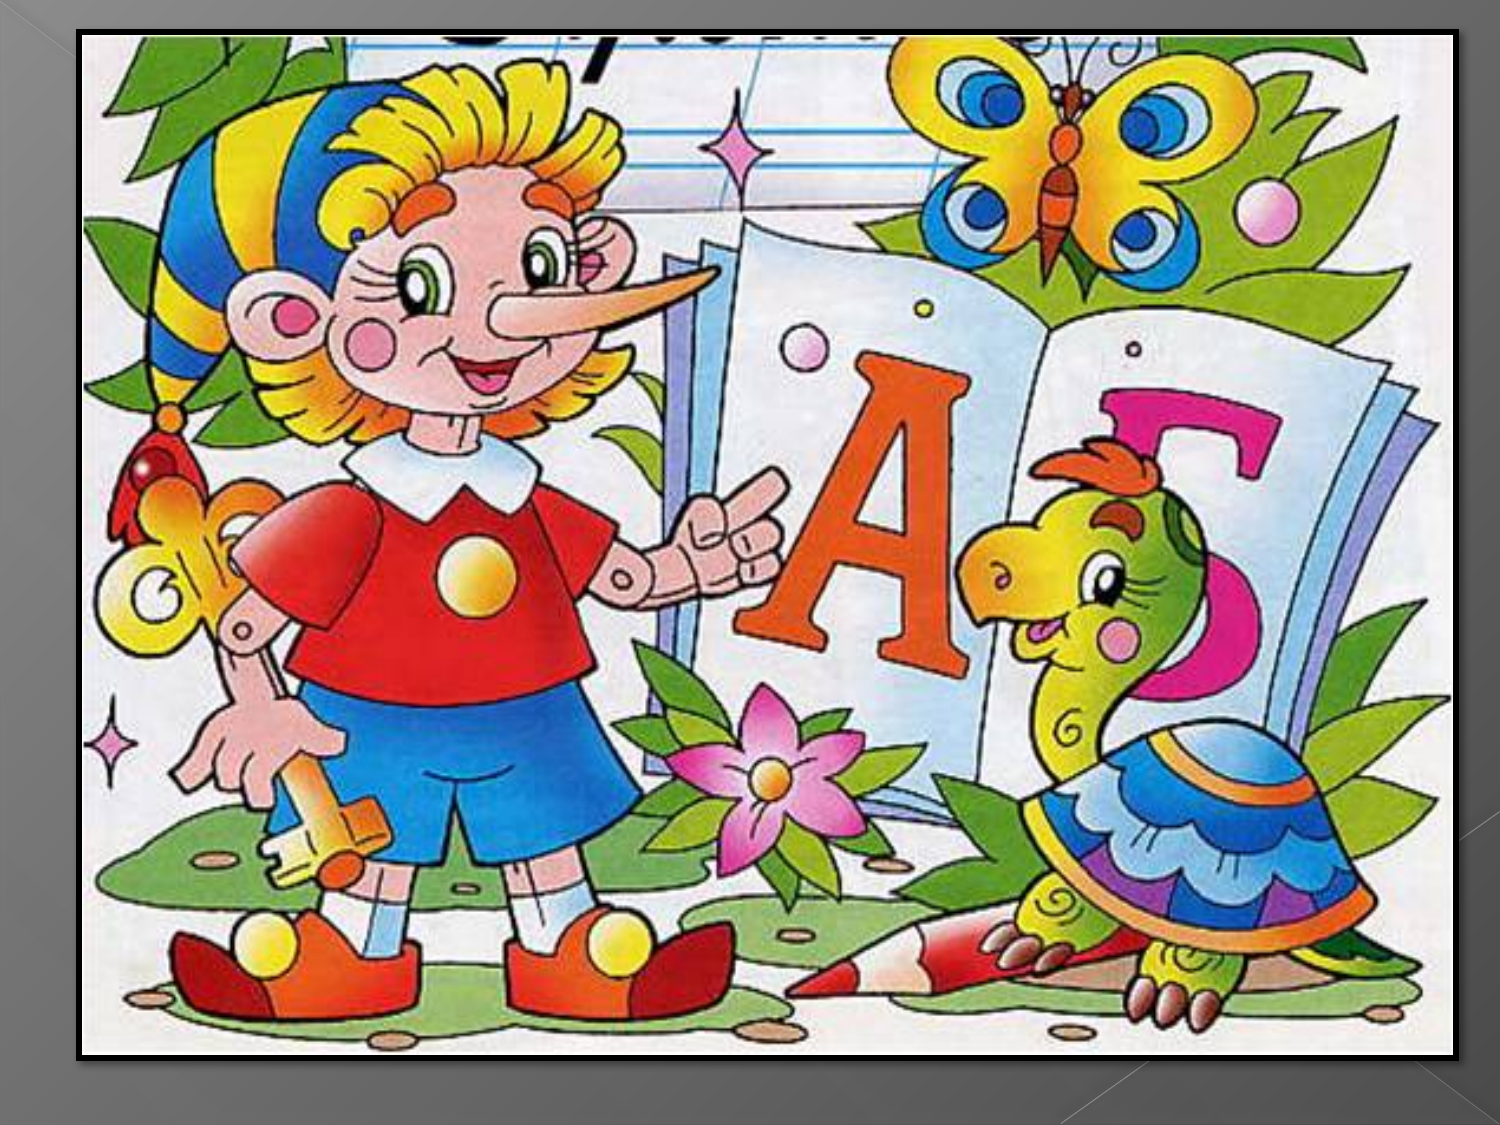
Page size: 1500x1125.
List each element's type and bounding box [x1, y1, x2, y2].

list [81, 34, 1454, 1055]
